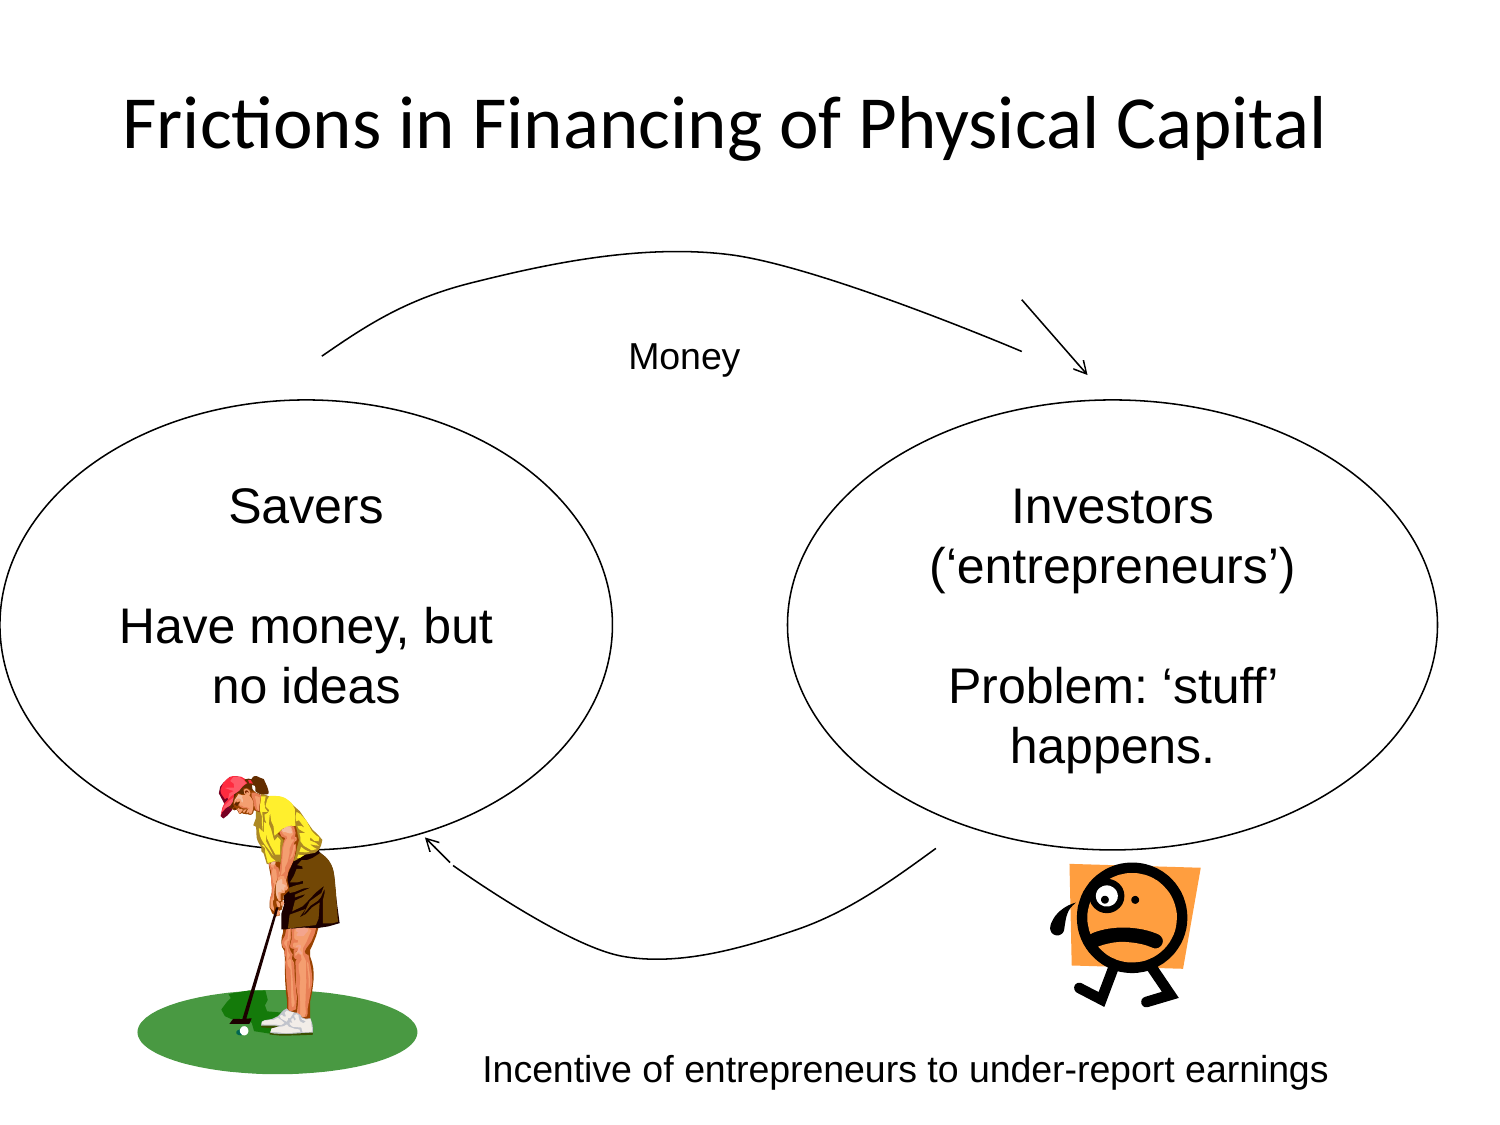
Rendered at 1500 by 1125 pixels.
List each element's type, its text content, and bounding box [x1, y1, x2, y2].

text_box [424, 837, 451, 863]
text_box Money [613, 324, 756, 385]
text_box Investors (‘entrepreneurs’) Problem: ‘stuff’ happens. [787, 399, 1438, 850]
text_box Incentive of entrepreneurs to under-report earnings [467, 1037, 1344, 1098]
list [1049, 862, 1201, 1009]
text_box [453, 848, 936, 960]
text_box Savers Have money, but no ideas [0, 399, 613, 834]
picture [137, 774, 418, 1075]
text_box [321, 251, 1020, 357]
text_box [1021, 351, 1088, 376]
title Frictions in Financing of Physical Capital [24, 24, 1425, 213]
